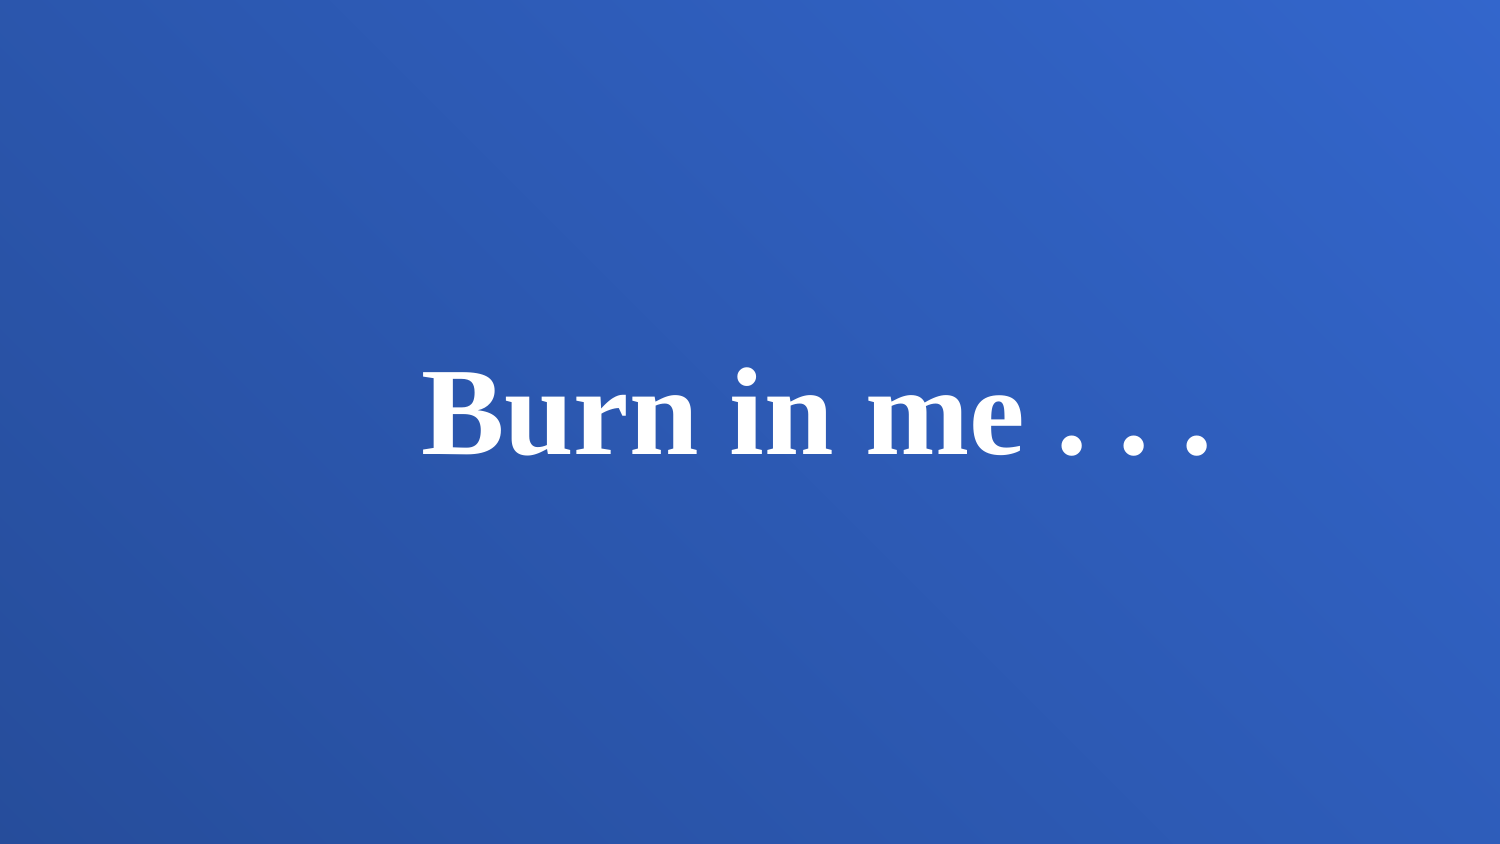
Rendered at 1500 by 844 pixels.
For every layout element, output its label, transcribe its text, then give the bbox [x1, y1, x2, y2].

text_box Burn in me . . . [0, 321, 1500, 487]
